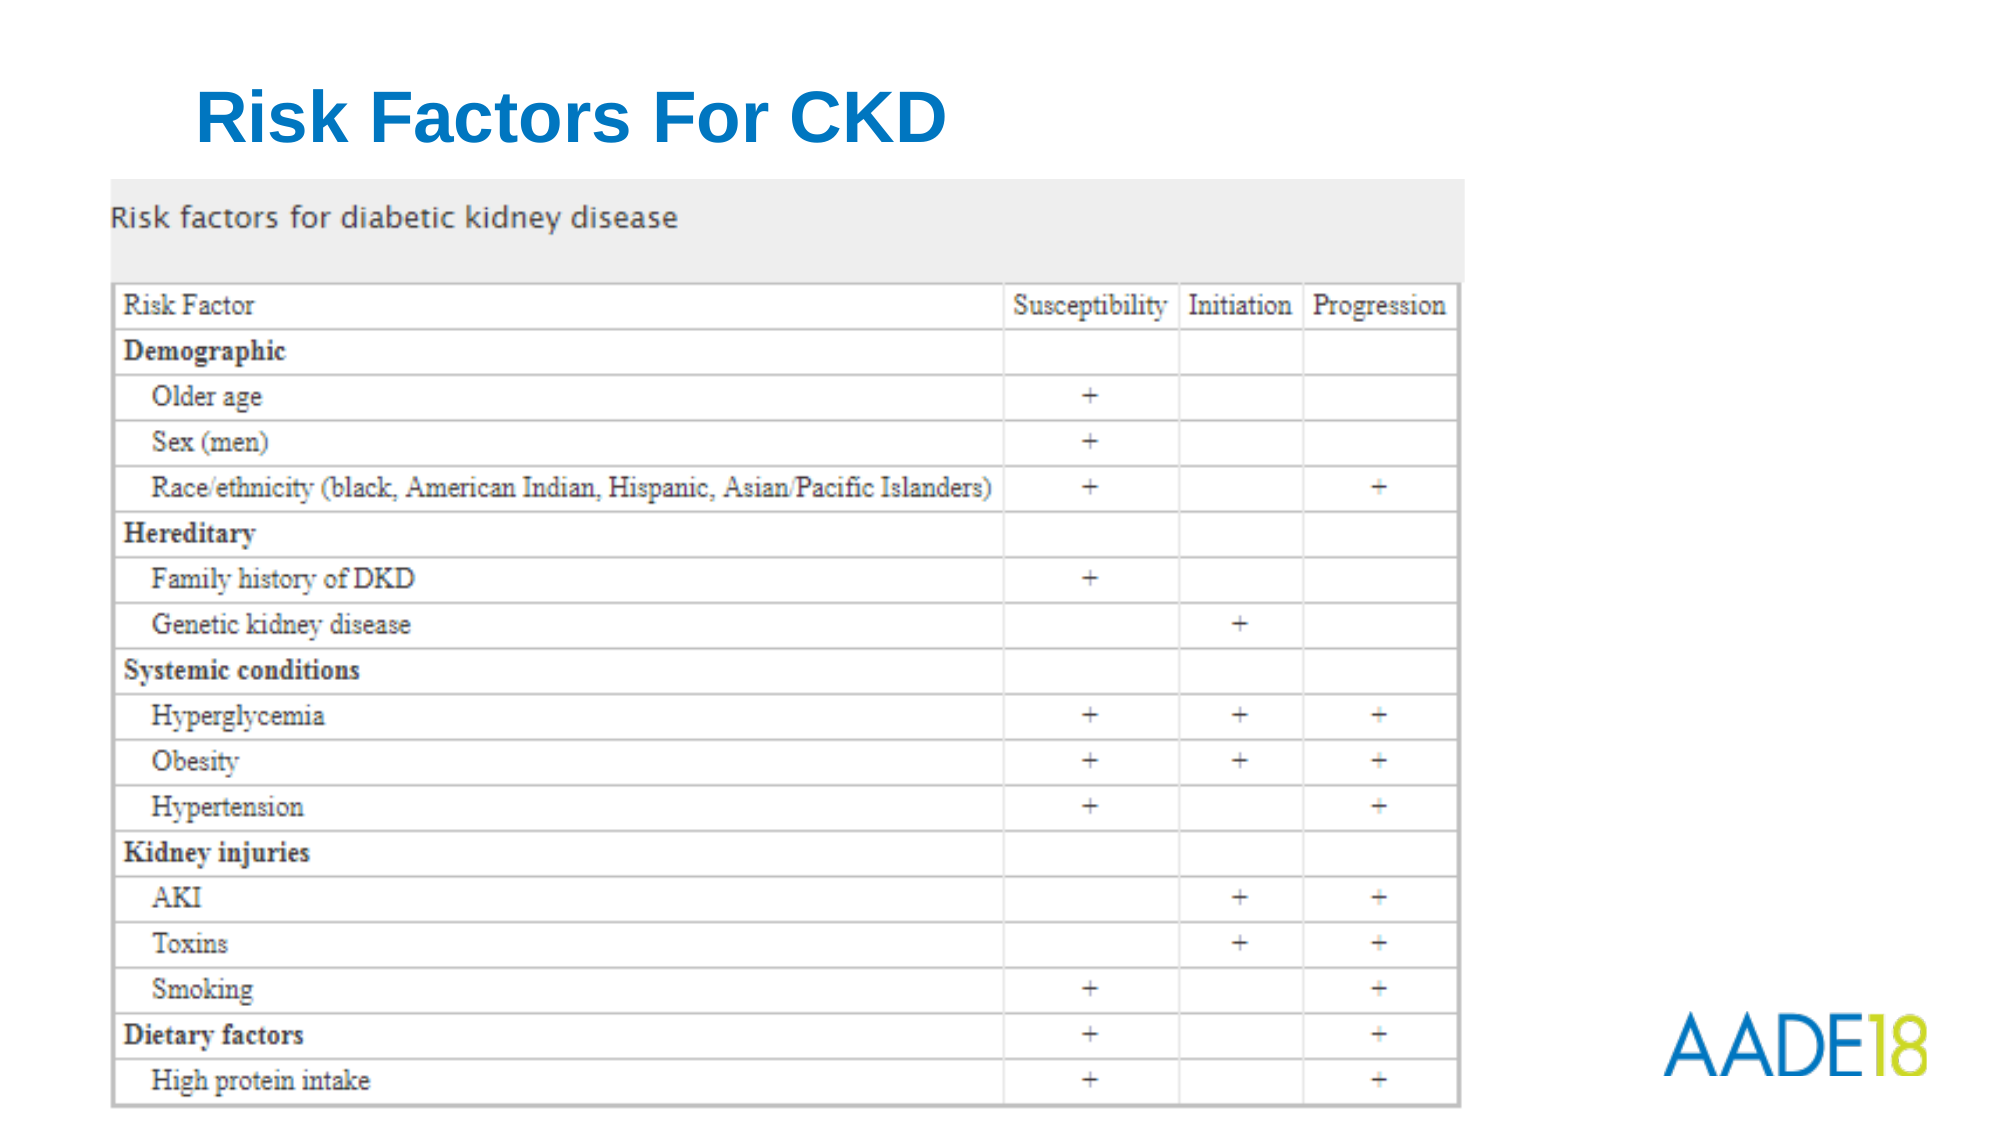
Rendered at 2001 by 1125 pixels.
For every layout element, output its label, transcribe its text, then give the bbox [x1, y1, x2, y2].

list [109, 178, 1465, 1112]
title Risk Factors For CKD [180, 47, 1830, 180]
